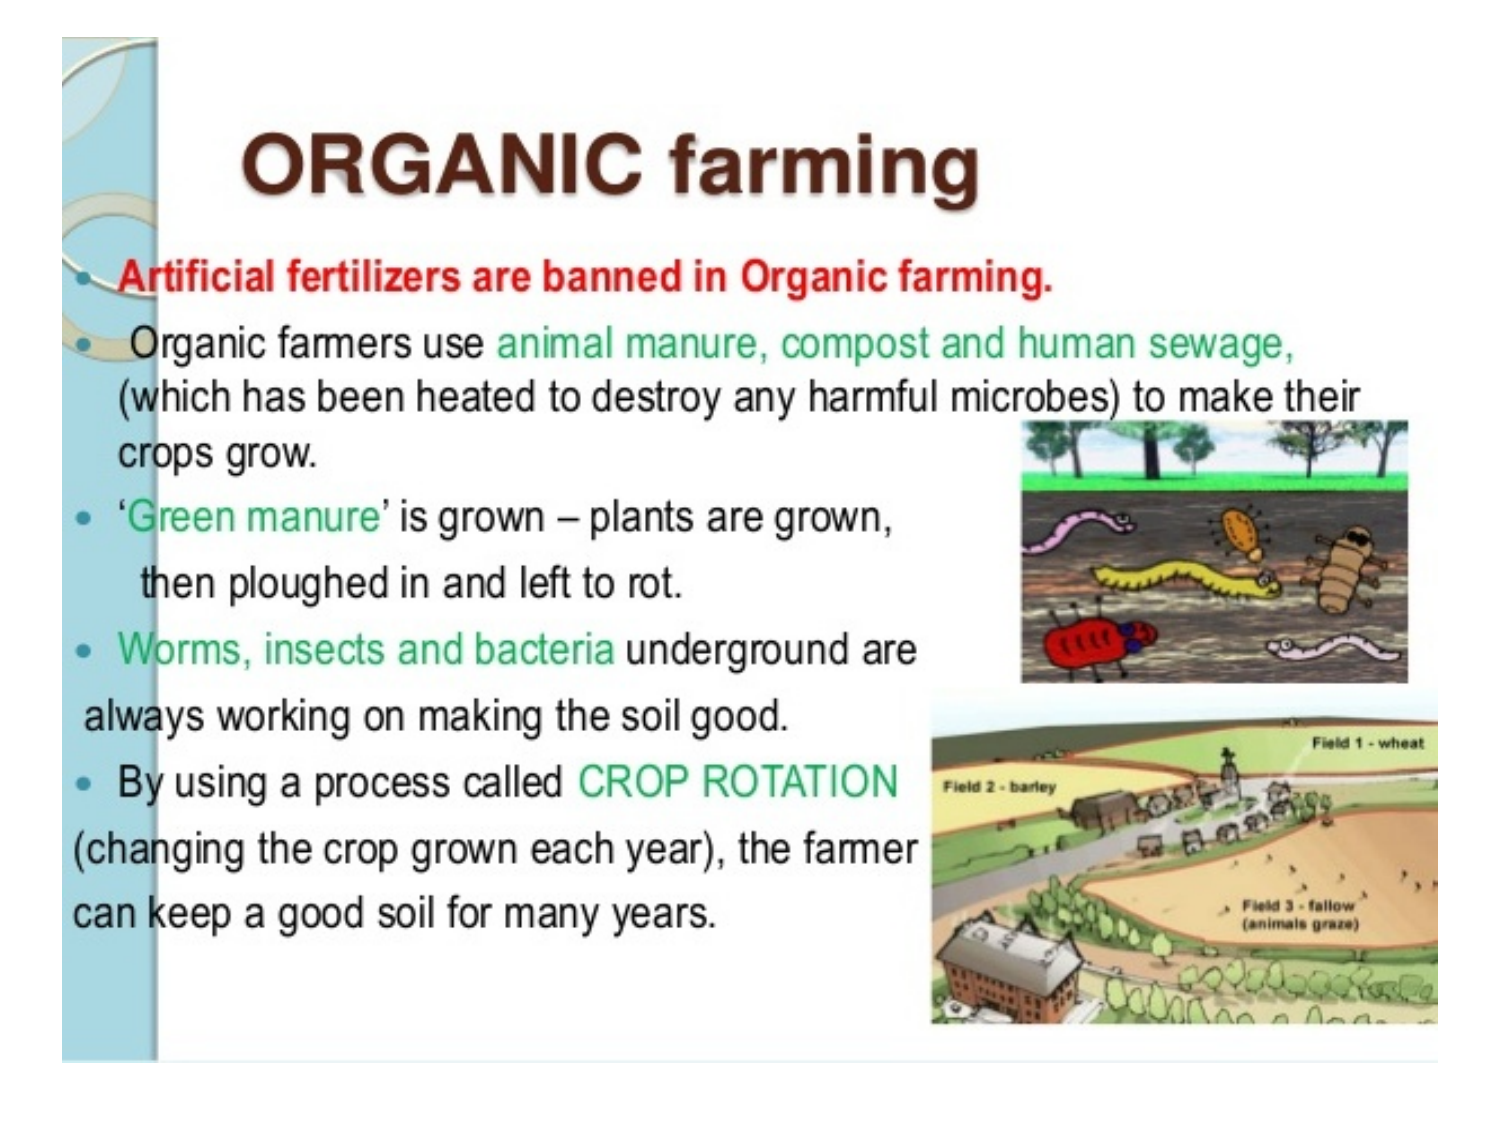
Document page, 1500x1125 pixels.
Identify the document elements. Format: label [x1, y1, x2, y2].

picture [62, 37, 1438, 1063]
